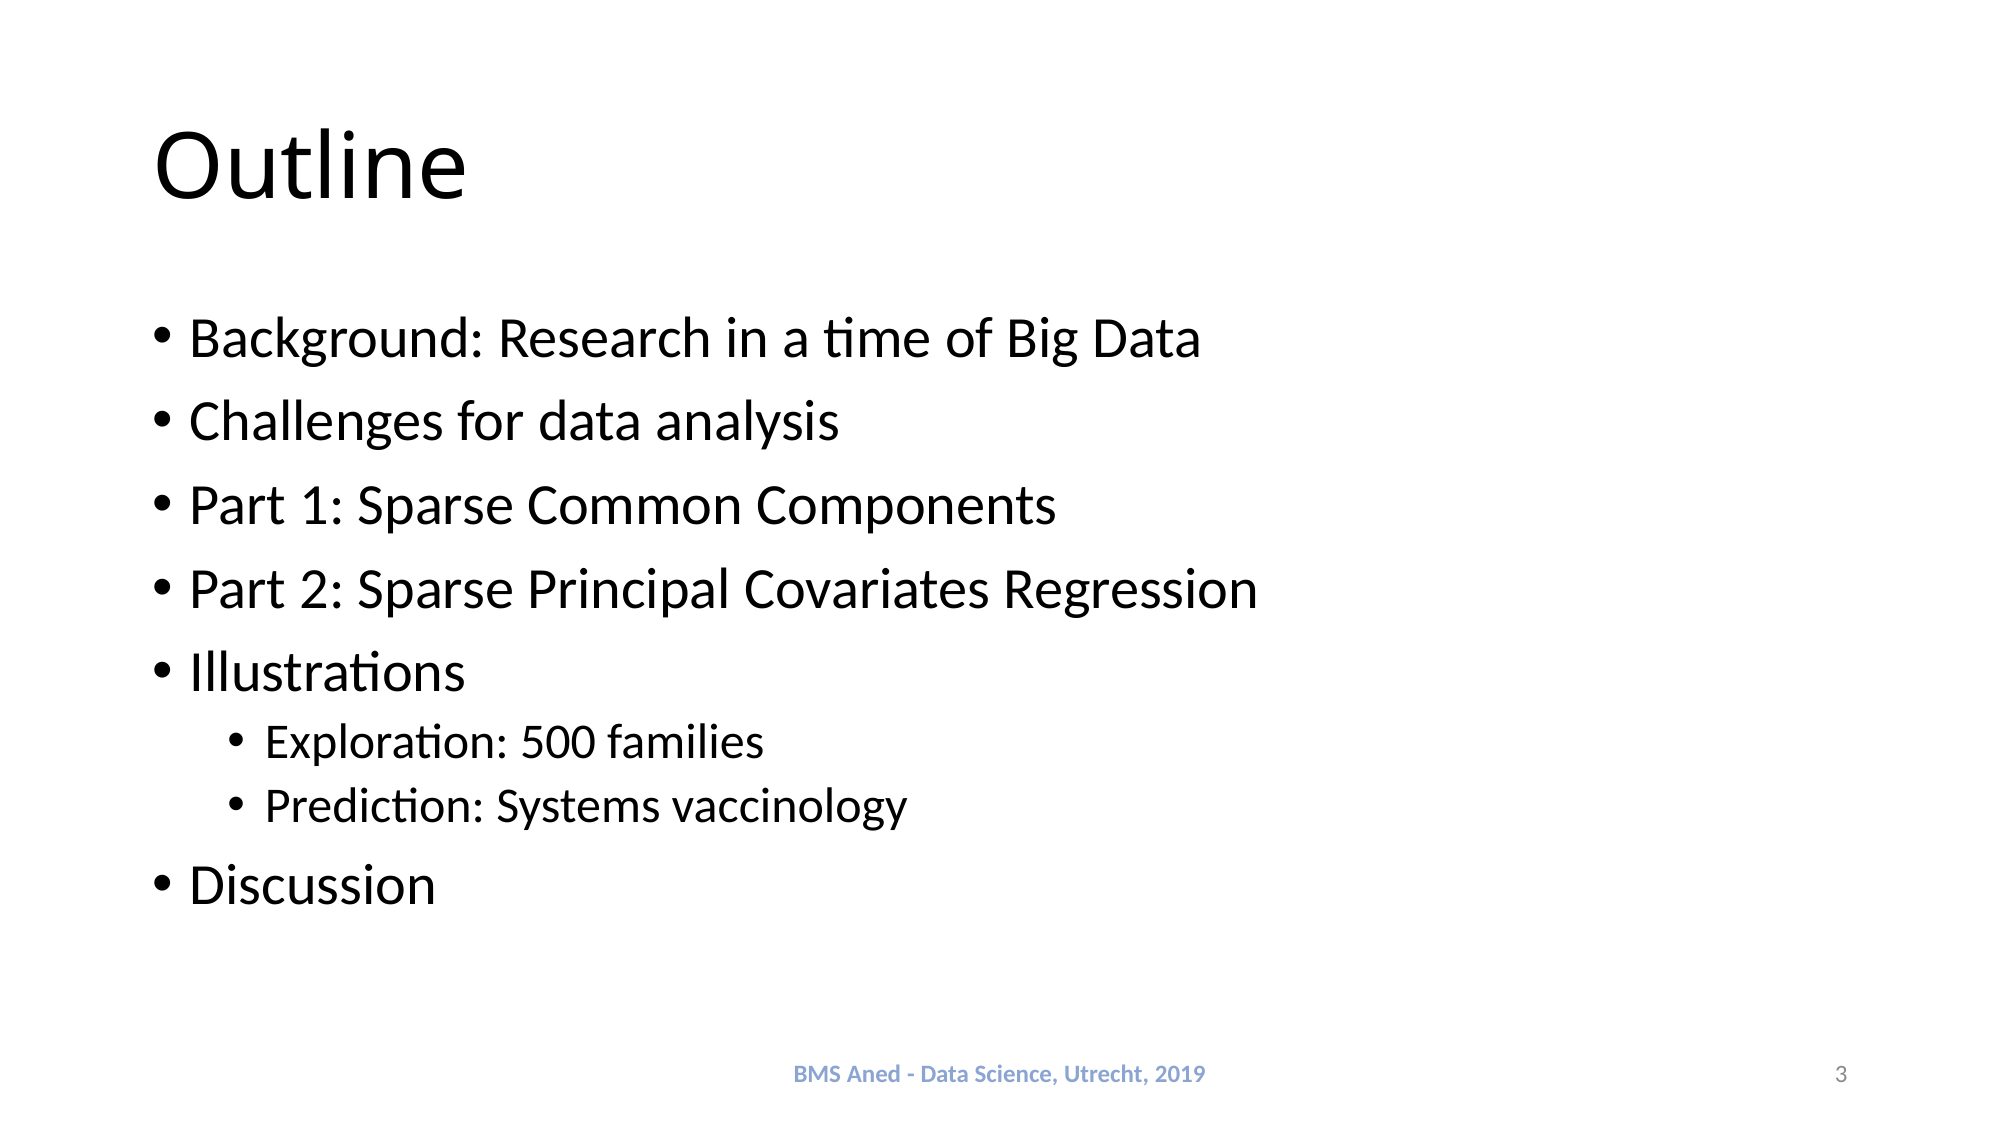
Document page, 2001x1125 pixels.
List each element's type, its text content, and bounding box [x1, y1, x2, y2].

list Background: Research in a time of Big Data Challenges for data analysis Part 1: Sparse Common Components Part 2: Sparse Principal Covariates Regression Illustrations Exploration: 500 families Prediction: Systems vaccinology Discussion [137, 299, 1863, 1014]
title Outline [137, 59, 1863, 278]
slide_number 3 [1412, 1042, 1863, 1103]
footer BMS Aned - Data Science, Utrecht, 2019 [662, 1042, 1338, 1103]
